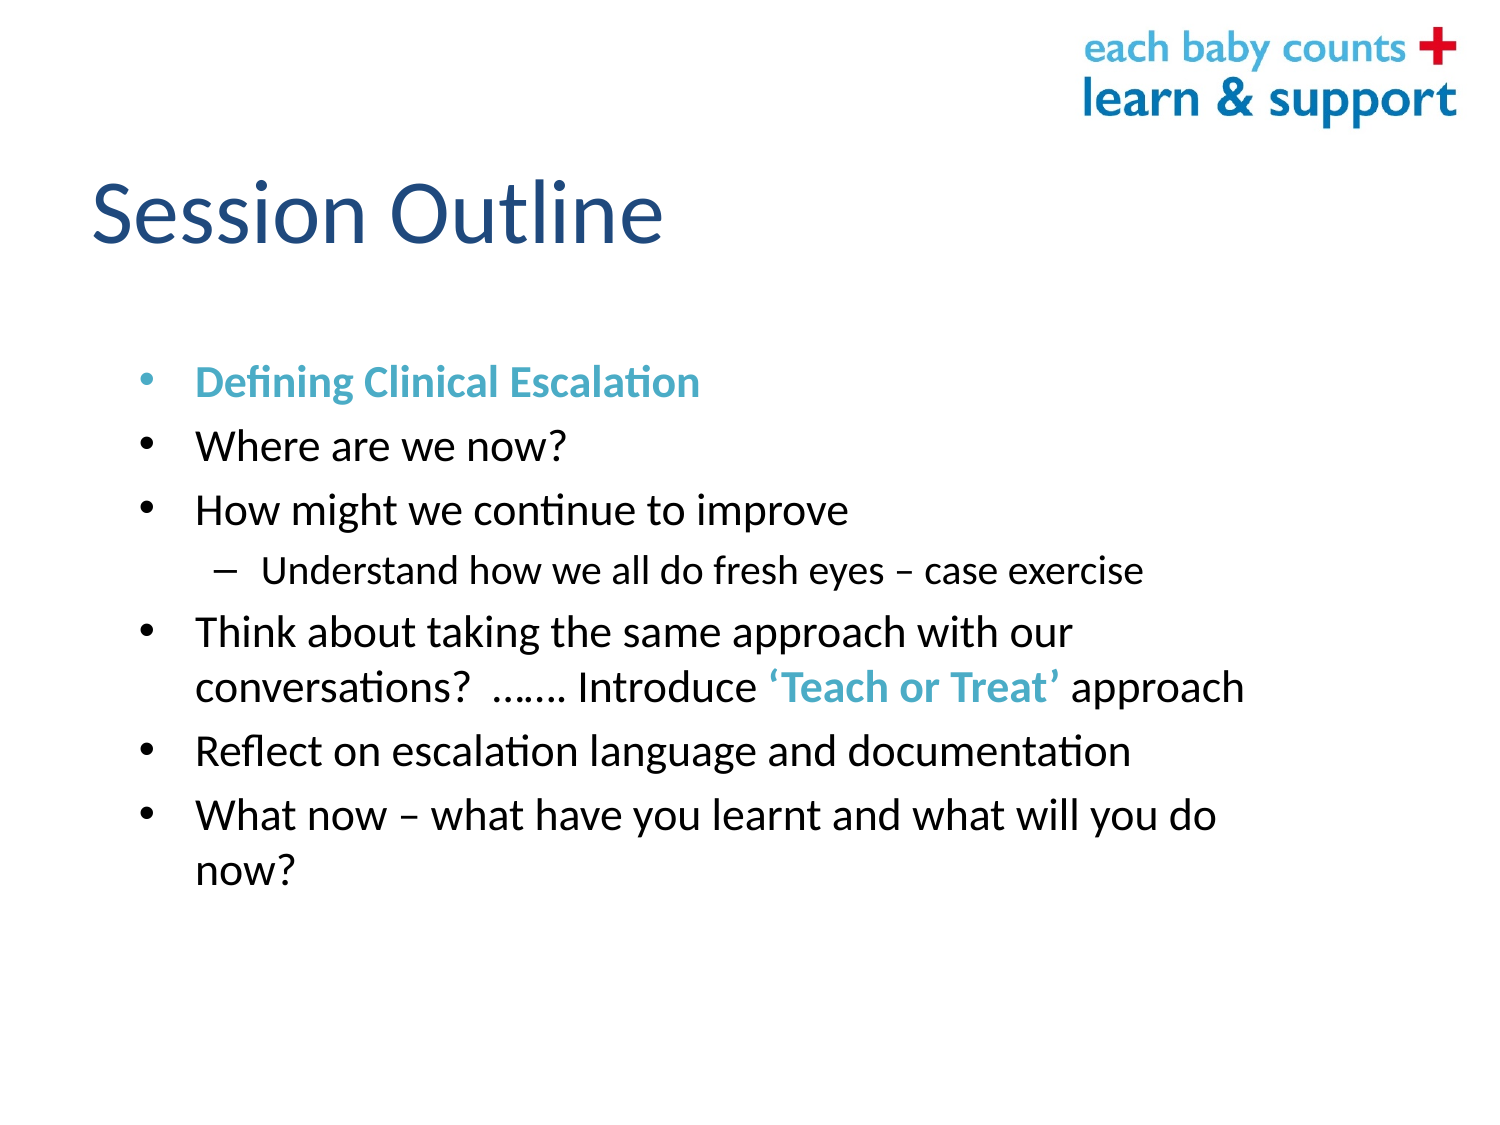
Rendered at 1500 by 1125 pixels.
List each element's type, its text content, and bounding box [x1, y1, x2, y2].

list Defining Clinical Escalation Where are we now? How might we continue to improve Understand how we all do fresh eyes – case exercise Think about taking the same approach with our conversations? ……. Introduce ‘Teach or Treat’ approach Reflect on escalation language and documentation What now – what have you learnt and what will you do now? [123, 343, 1318, 936]
title Session Outline [76, 113, 1427, 302]
picture [1223, 99, 1238, 112]
picture [1039, 13, 1500, 151]
